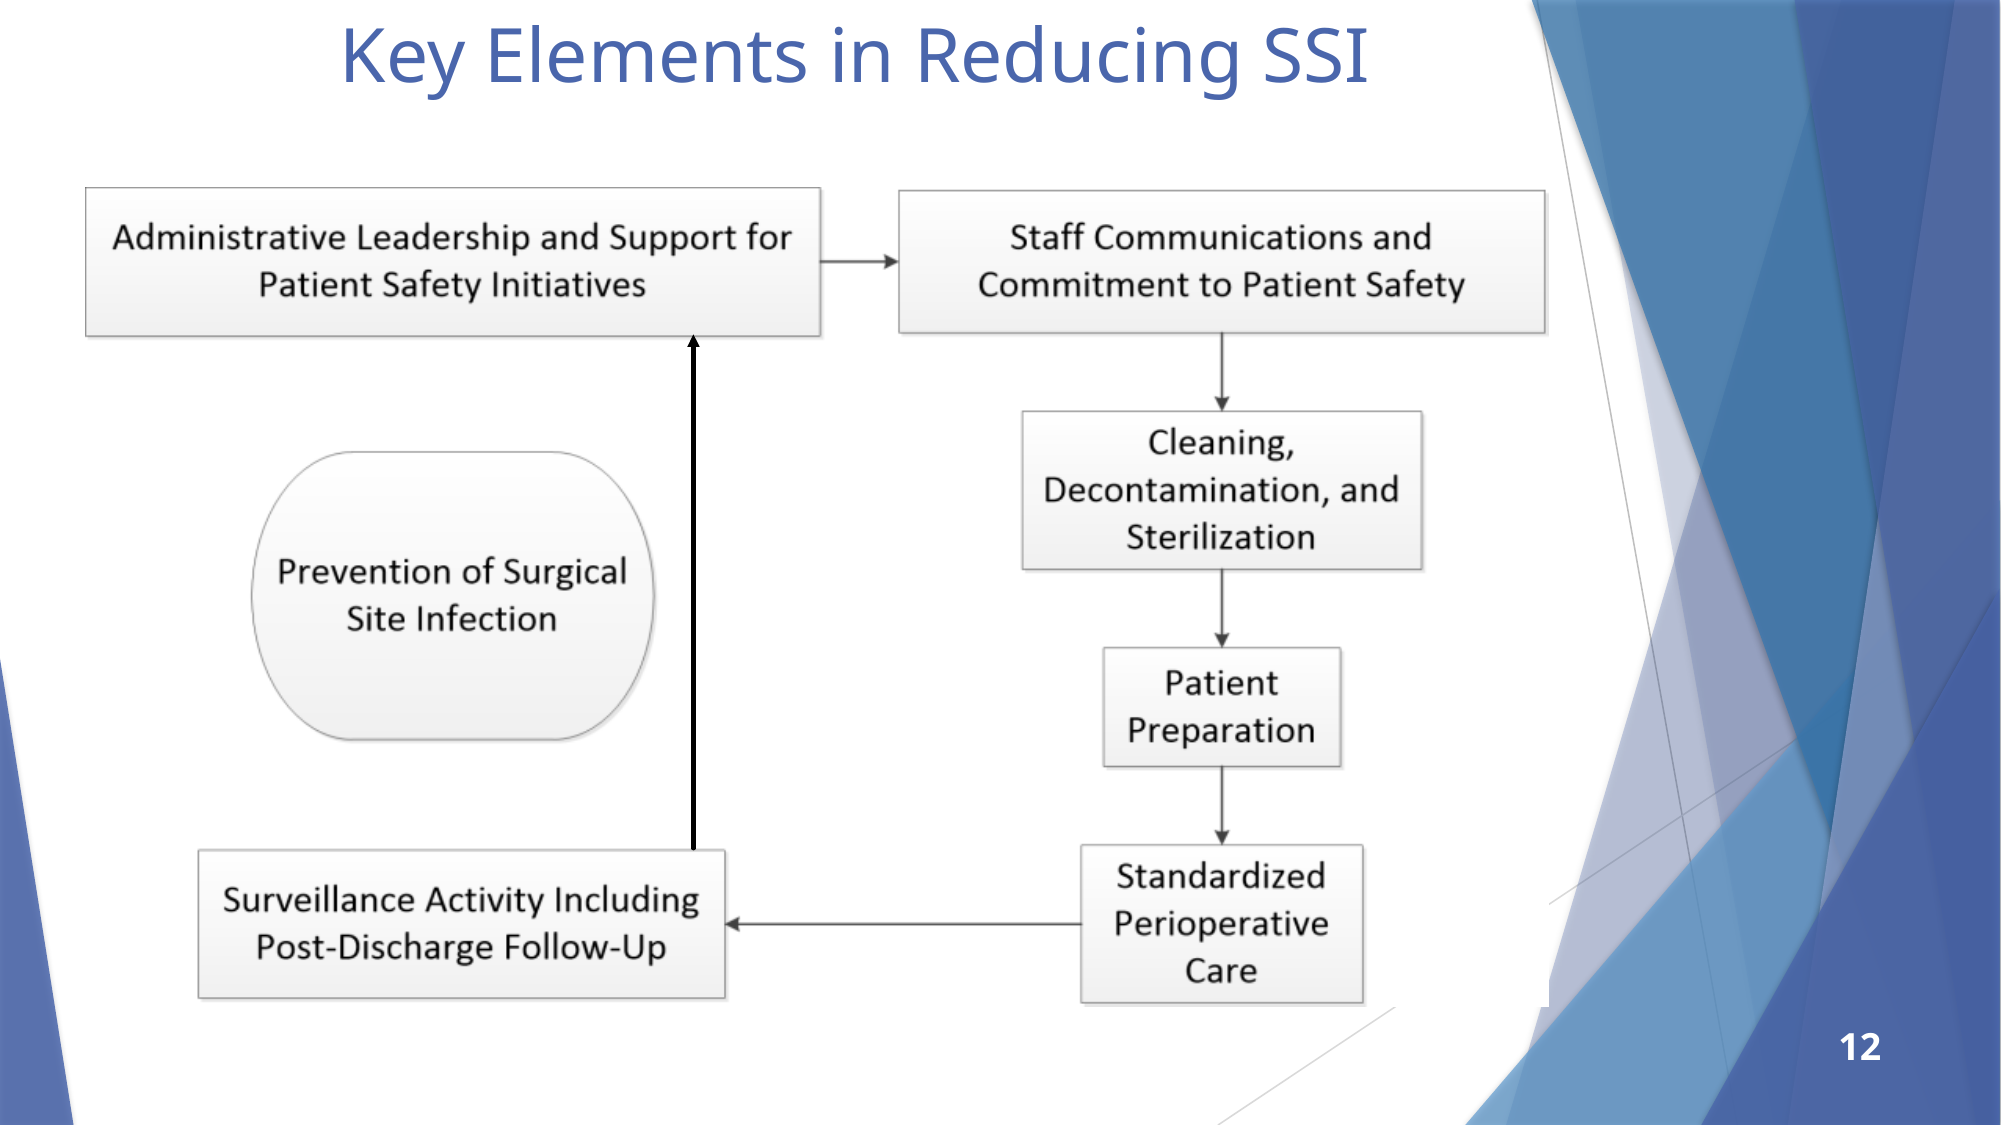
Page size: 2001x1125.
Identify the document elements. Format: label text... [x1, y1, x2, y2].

text_box 12 [1784, 1015, 1897, 1076]
title Key Elements in Reducing SSI [324, 0, 1675, 188]
picture [85, 186, 1549, 1008]
